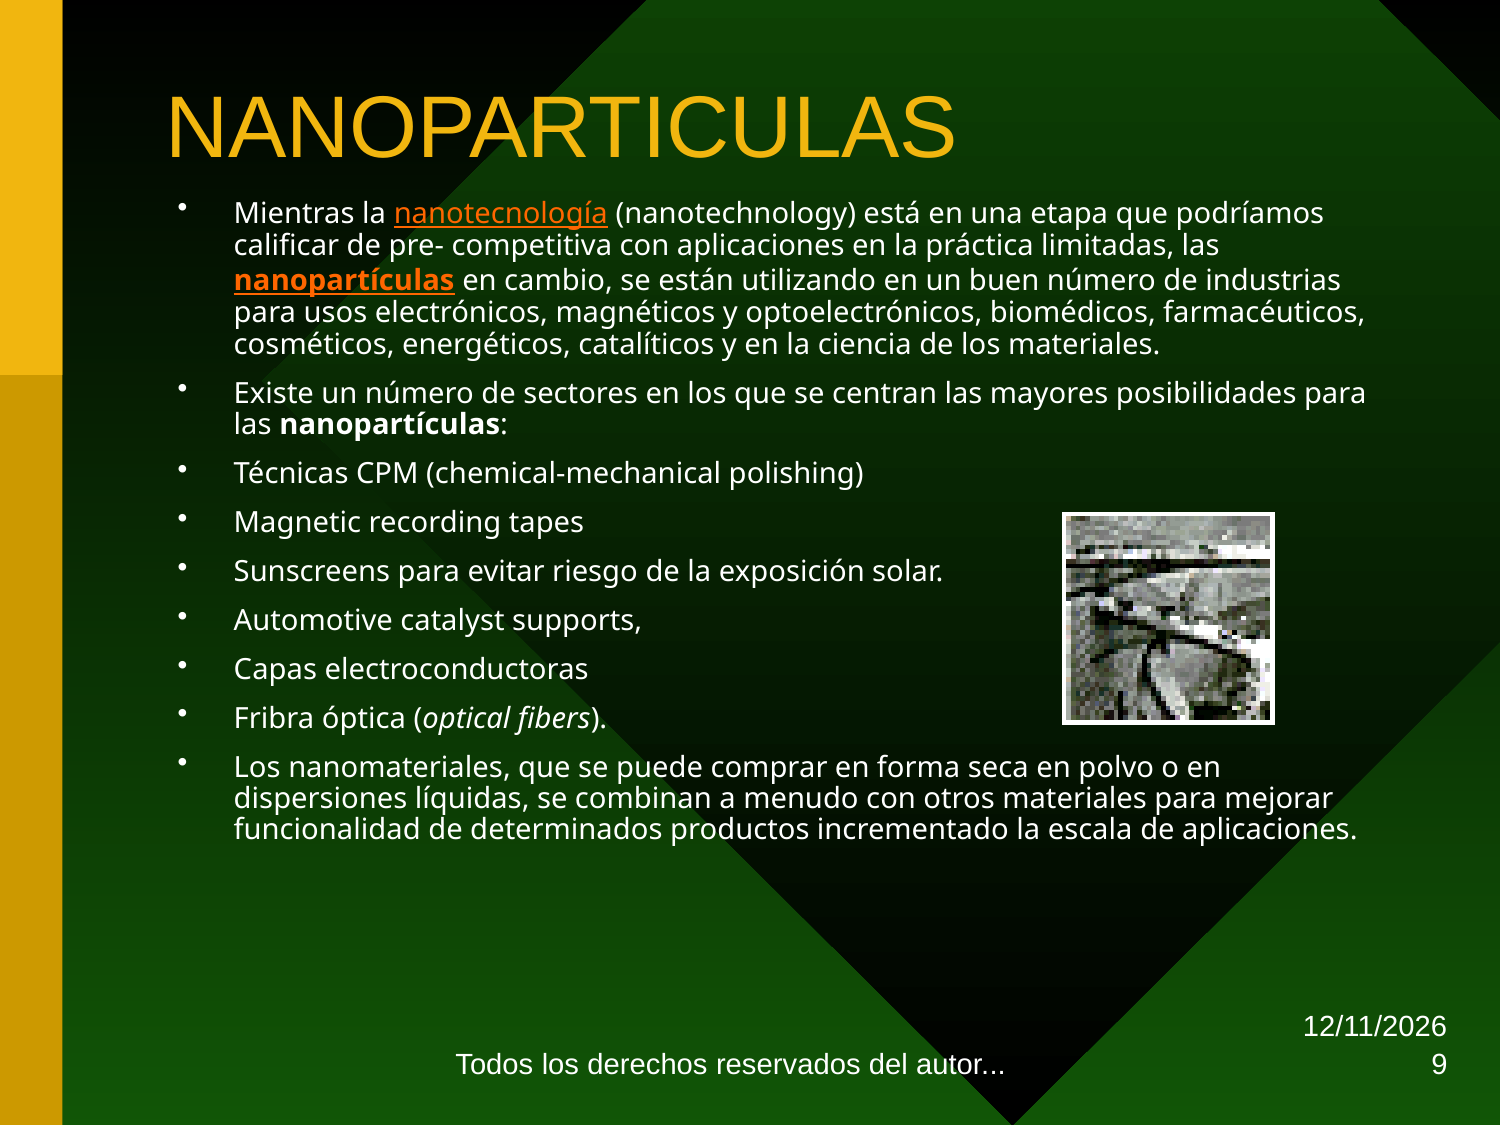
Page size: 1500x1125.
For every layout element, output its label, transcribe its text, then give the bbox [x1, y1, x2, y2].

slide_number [1088, 999, 1463, 1049]
picture [1062, 512, 1276, 726]
list Mientras la nanotecnología (nanotechnology) está en una etapa que podríamos calificar de pre- competitiva con aplicaciones en la práctica limitadas, las nanopartículas en cambio, se están utilizando en un buen número de industrias para usos electrónicos, magnéticos y optoelectrónicos, biomédicos, farmacéuticos, cosméticos, energéticos, catalíticos y en la ciencia de los materiales. Existe un número de sectores en los que se centran las mayores posibilidades para las nanopartículas: Técnicas CPM (chemical-mechanical polishing) Magnetic recording tapes Sunscreens para evitar riesgo de la exposición solar. Automotive catalyst supports, Capas electroconductoras Fribra óptica (optical fibers). Los nanomateriales, que se puede comprar en forma seca en polvo o en dispersiones líquidas, se combinan a menudo con otros materiales para mejorar funcionalidad de determinados productos incrementado la escala de aplicaciones. [162, 187, 1401, 938]
title NANOPARTICULAS [149, 37, 1388, 226]
slide_number 9 [1087, 1049, 1463, 1088]
footer Todos los derechos reservados del autor... [374, 999, 1088, 1088]
